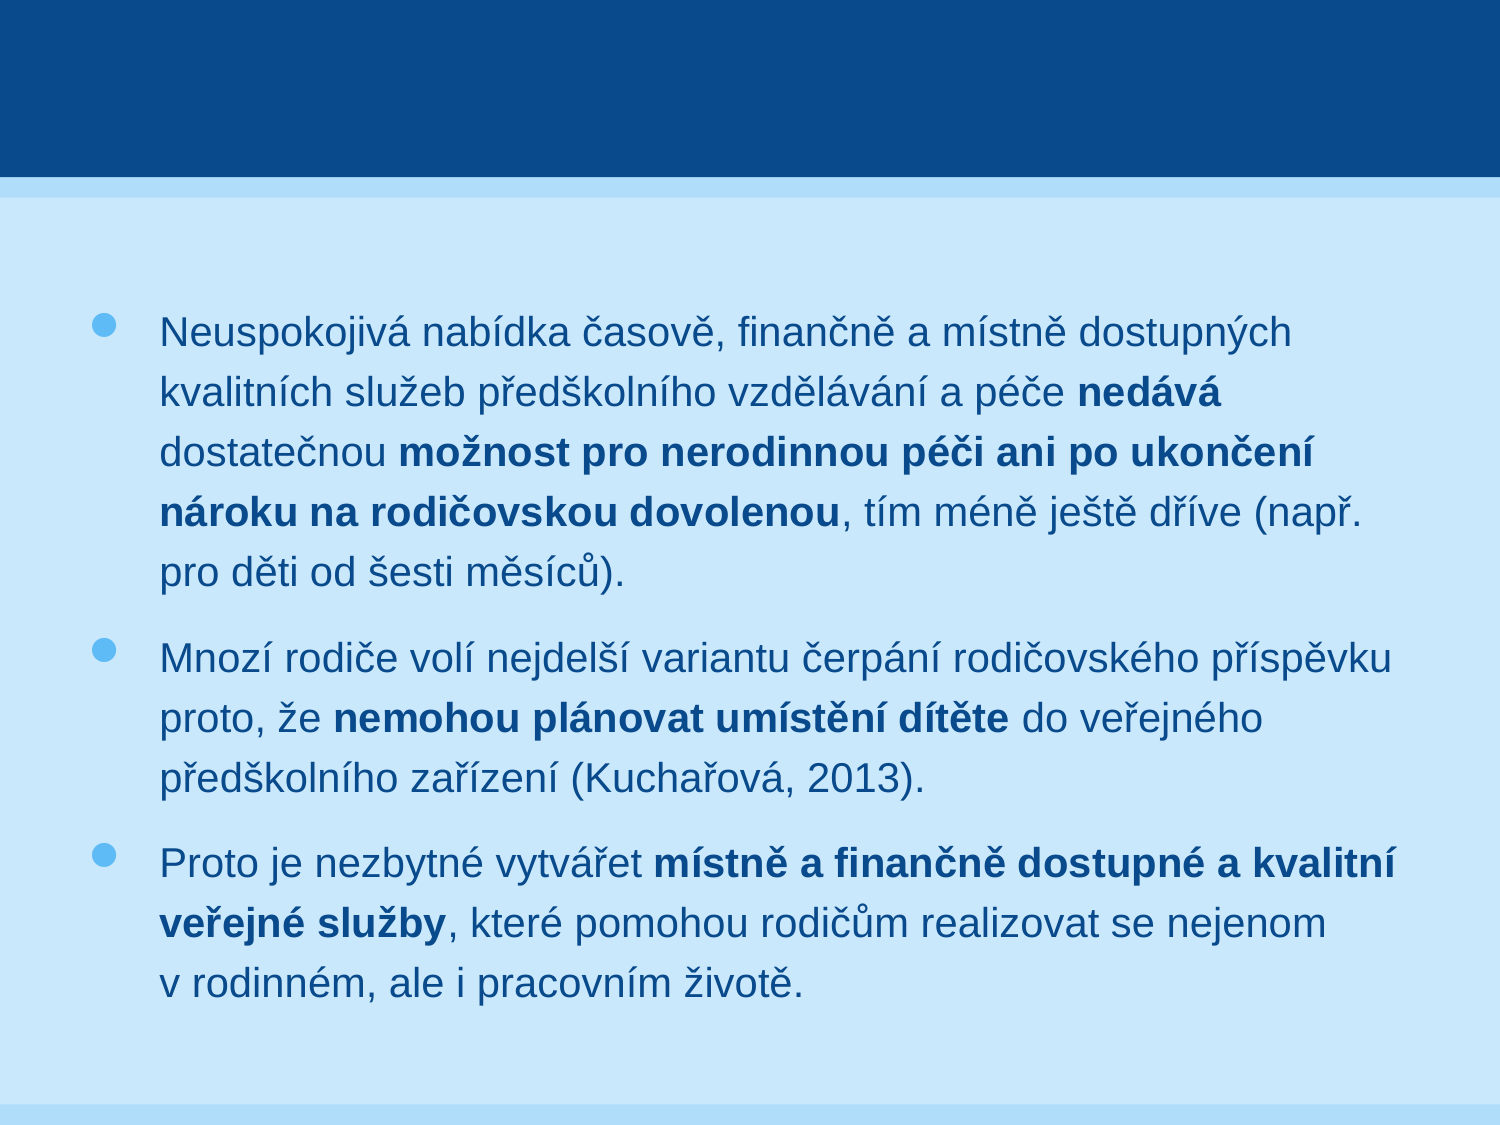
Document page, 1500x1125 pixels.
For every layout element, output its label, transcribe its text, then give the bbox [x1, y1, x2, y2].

list Neuspokojivá nabídka časově, finančně a místně dostupných kvalitních služeb předškolního vzdělávání a péče nedává dostatečnou možnost pro nerodinnou péči ani po ukončení nároku na rodičovskou dovolenou, tím méně ještě dříve (např. pro děti od šesti měsíců). Mnozí rodiče volí nejdelší variantu čerpání rodičovského příspěvku proto, že nemohou plánovat umístění dítěte do veřejného předškolního zařízení (Kuchařová, 2013). Proto je nezbytné vytvářet místně a finančně dostupné a kvalitní veřejné služby, které pomohou rodičům realizovat se nejenom v rodinném, ale i pracovním životě. [88, 295, 1412, 1004]
